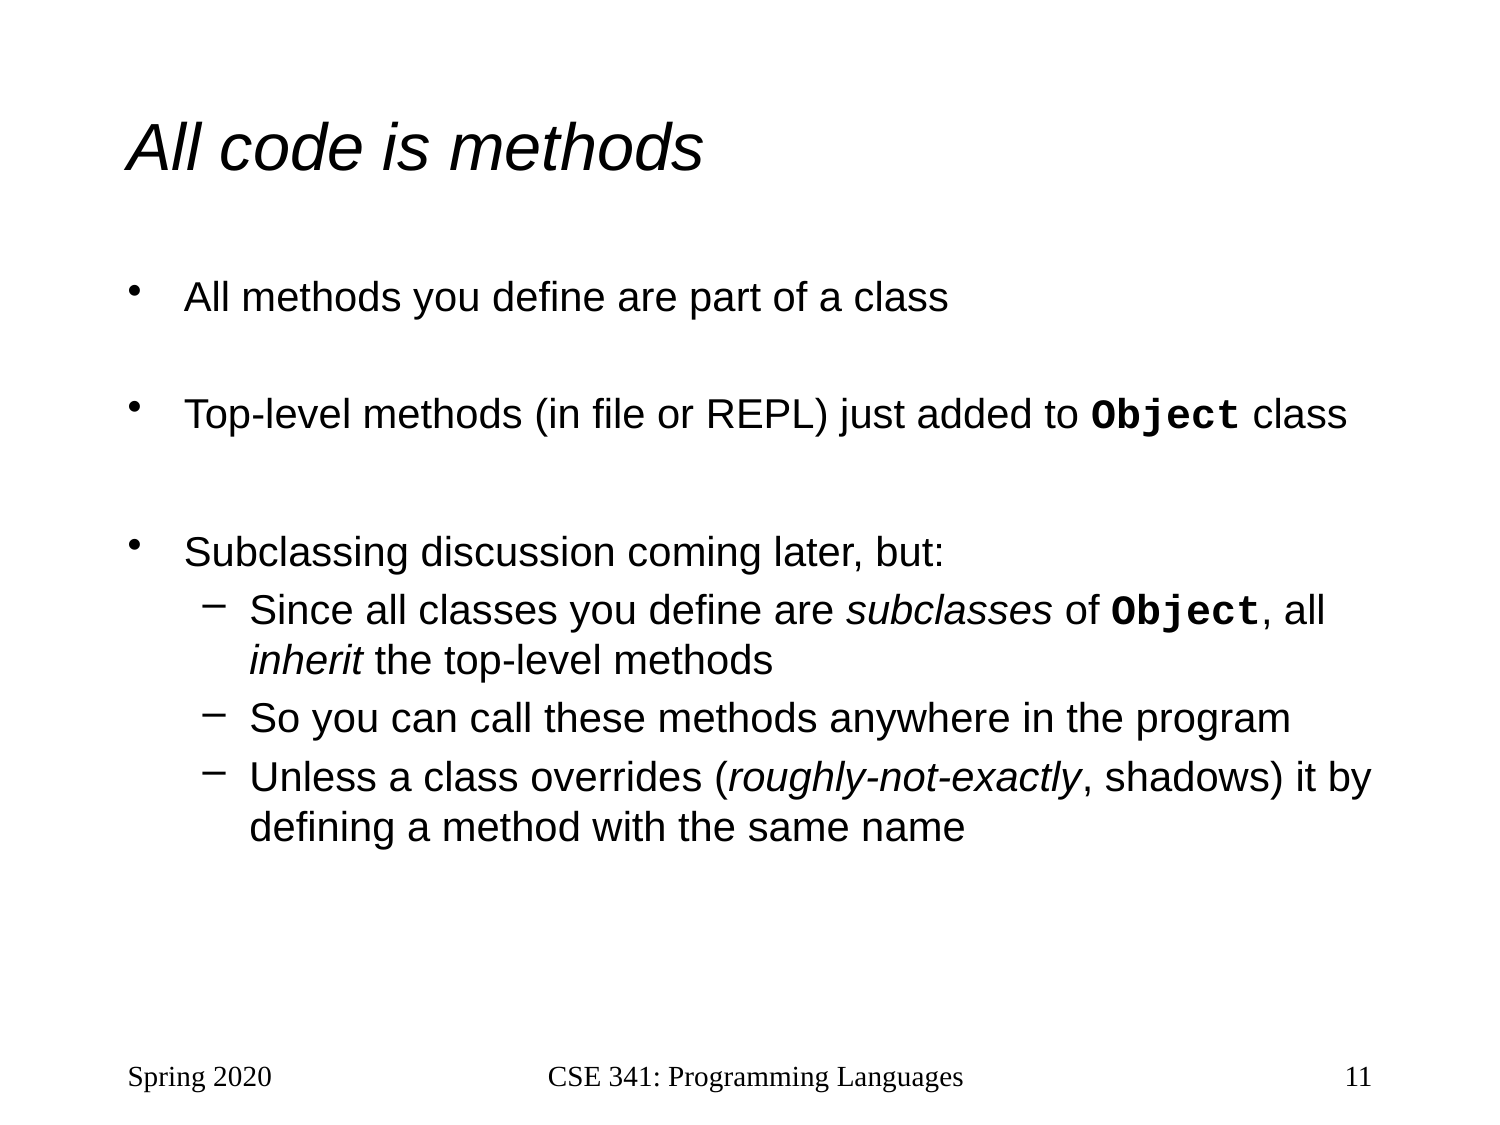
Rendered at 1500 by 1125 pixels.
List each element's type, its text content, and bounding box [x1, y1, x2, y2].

footer CSE 341: Programming Languages [474, 1049, 1038, 1125]
title All code is methods [112, 49, 1388, 238]
slide_number Spring 2020 [112, 1049, 426, 1125]
slide_number 11 [1074, 1049, 1388, 1125]
list All methods you define are part of a class Top-level methods (in file or REPL) just added to Object class Subclassing discussion coming later, but: Since all classes you define are subclasses of Object, all inherit the top-level methods So you can call these methods anywhere in the program Unless a class overrides (roughly-not-exactly, shadows) it by defining a method with the same name [112, 262, 1388, 1001]
